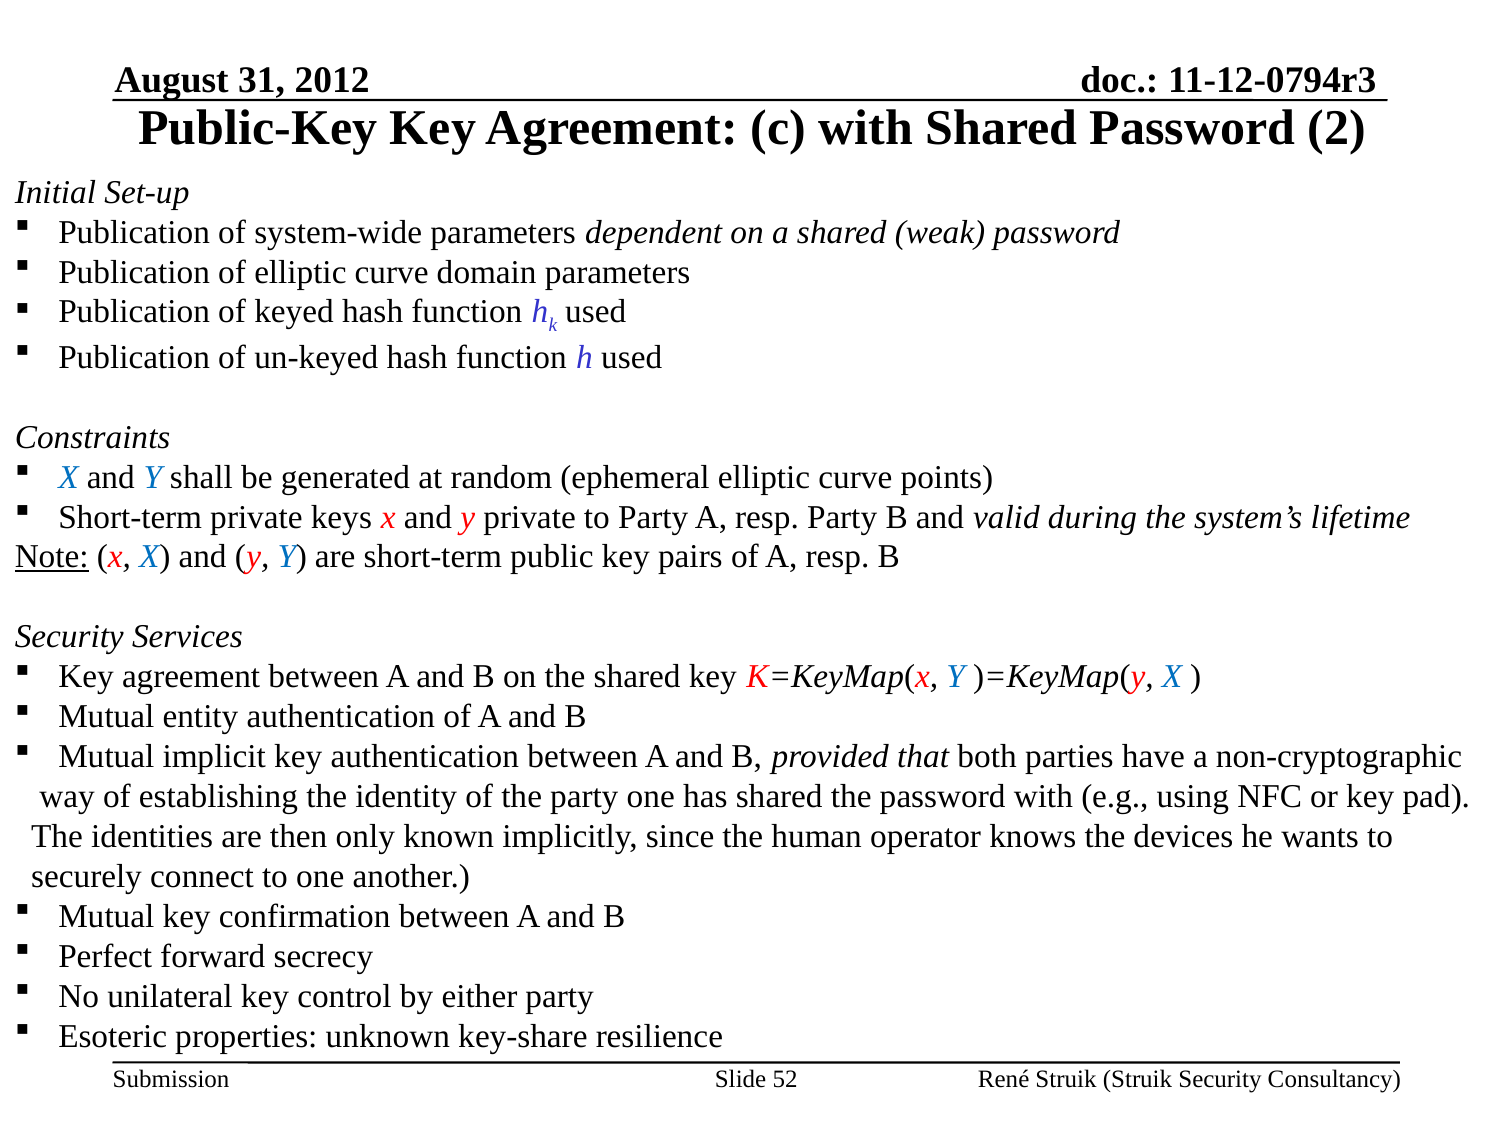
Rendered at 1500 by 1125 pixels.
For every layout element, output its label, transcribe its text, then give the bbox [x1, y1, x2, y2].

footer René Struik (Struik Security Consultancy) [966, 1061, 1402, 1093]
text_box Public-Key Key Agreement: (c) with Shared Password (2) [123, 87, 1395, 162]
text_box Initial Set-up Publication of system-wide parameters dependent on a shared (weak) password Publication of elliptic curve domain parameters Publication of keyed hash function hk used Publication of un-keyed hash function h used Constraints X and Y shall be generated at random (ephemeral elliptic curve points) Short-term private keys x and y private to Party A, resp. Party B and valid during the system’s lifetime Note: (x, X) and (y, Y) are short-term public key pairs of A, resp. B Security Services Key agreement between A and B on the shared key K=KeyMap(x, Y )=KeyMap(y, X ) Mutual entity authentication of A and B Mutual implicit key authentication between A and B, provided that both parties have a non-cryptographic way of establishing the identity of the party one has shared the password with (e.g., using NFC or key pad). The identities are then only known implicitly, since the human operator knows the devices he wants to securely connect to one another.) Mutual key confirmation between A and B Perfect forward secrecy No unilateral key control by either party Esoteric properties: unknown key-share resilience [0, 162, 1500, 1061]
slide_number Slide 52 [712, 1061, 800, 1093]
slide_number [114, 54, 373, 101]
